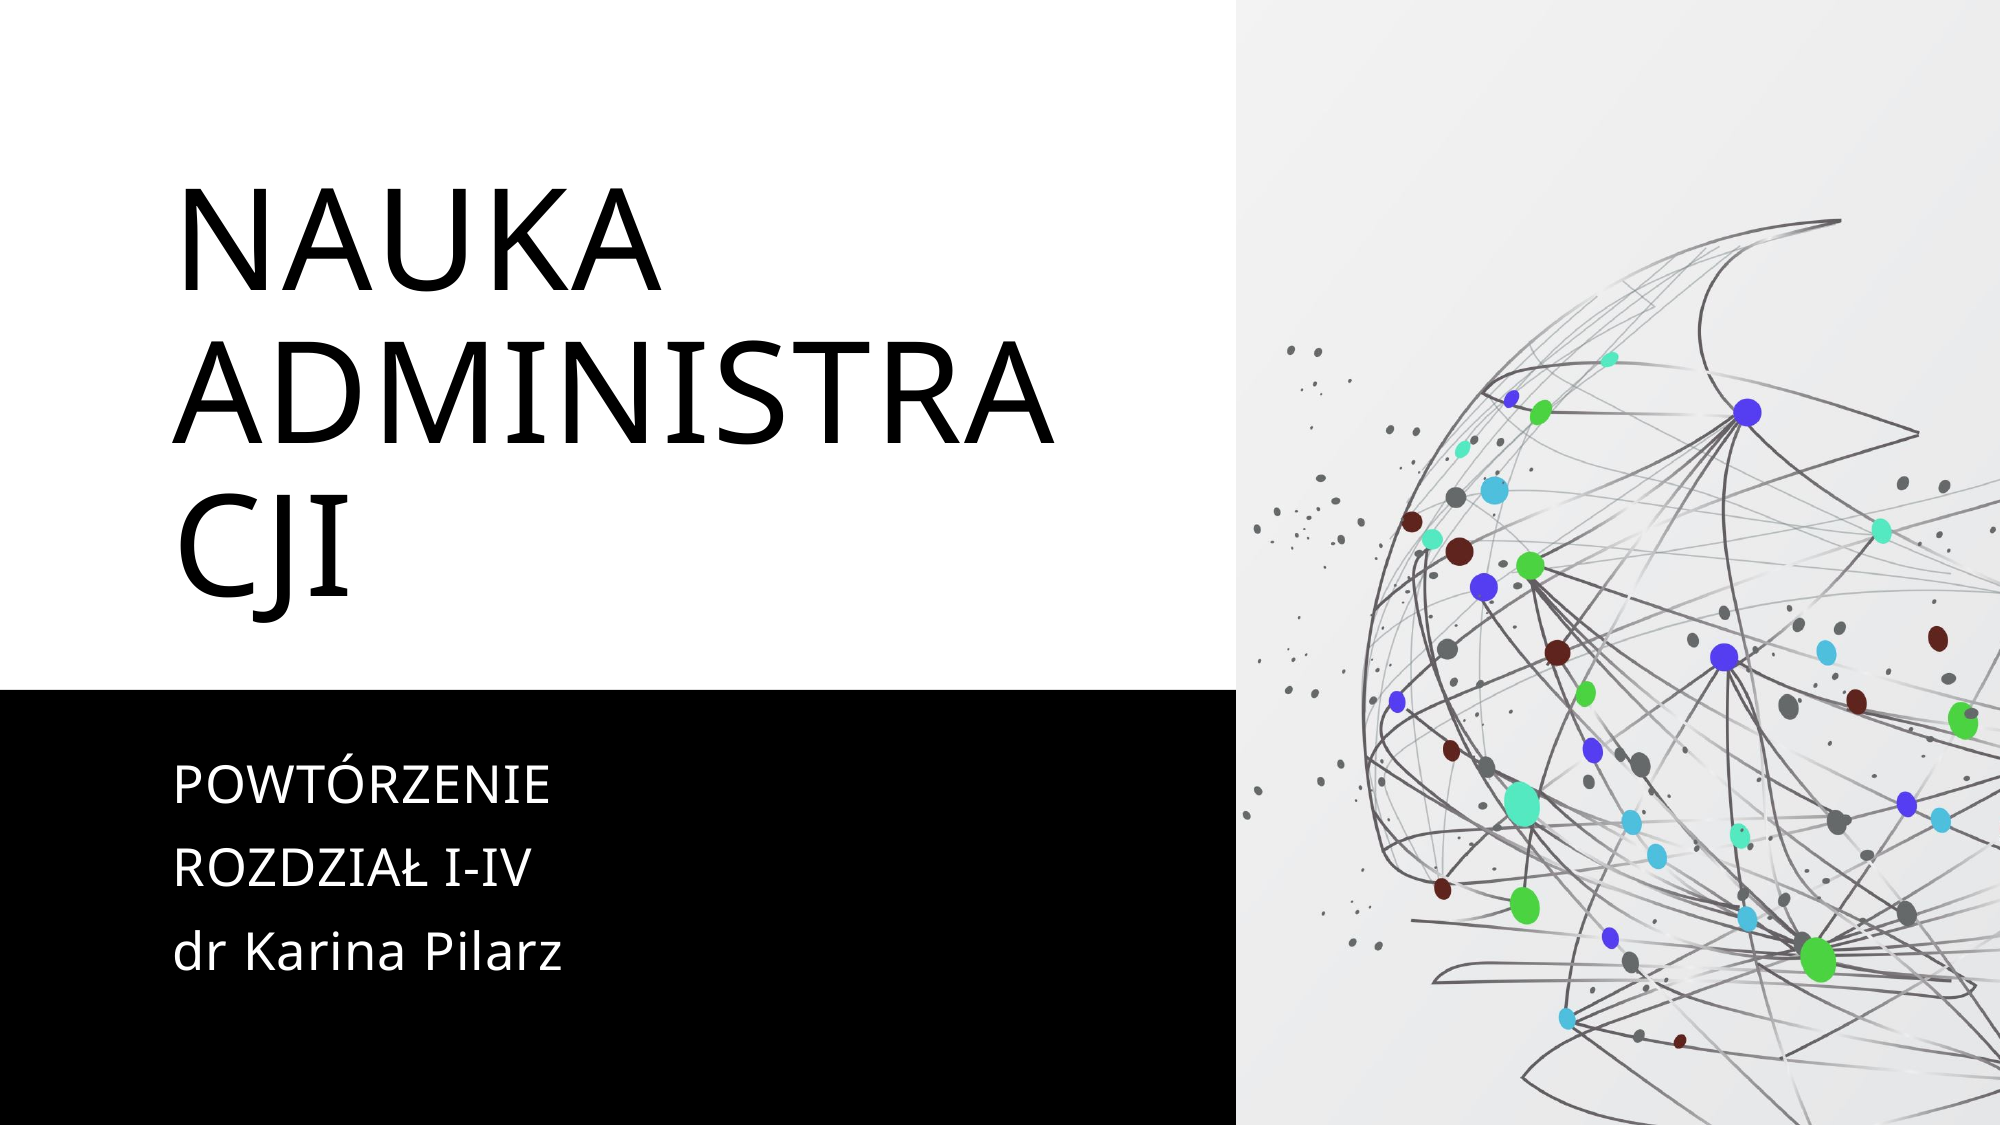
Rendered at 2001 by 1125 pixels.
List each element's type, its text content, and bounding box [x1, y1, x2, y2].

subtitle POWTÓRZENIE ROZDZIAŁ I-IV dr Karina Pilarz [157, 742, 1146, 991]
text_box [0, 0, 1235, 689]
title NAUKA ADMINISTRACJI [157, 104, 1146, 635]
picture [1235, 0, 2000, 1125]
text_box [0, 689, 1235, 1125]
